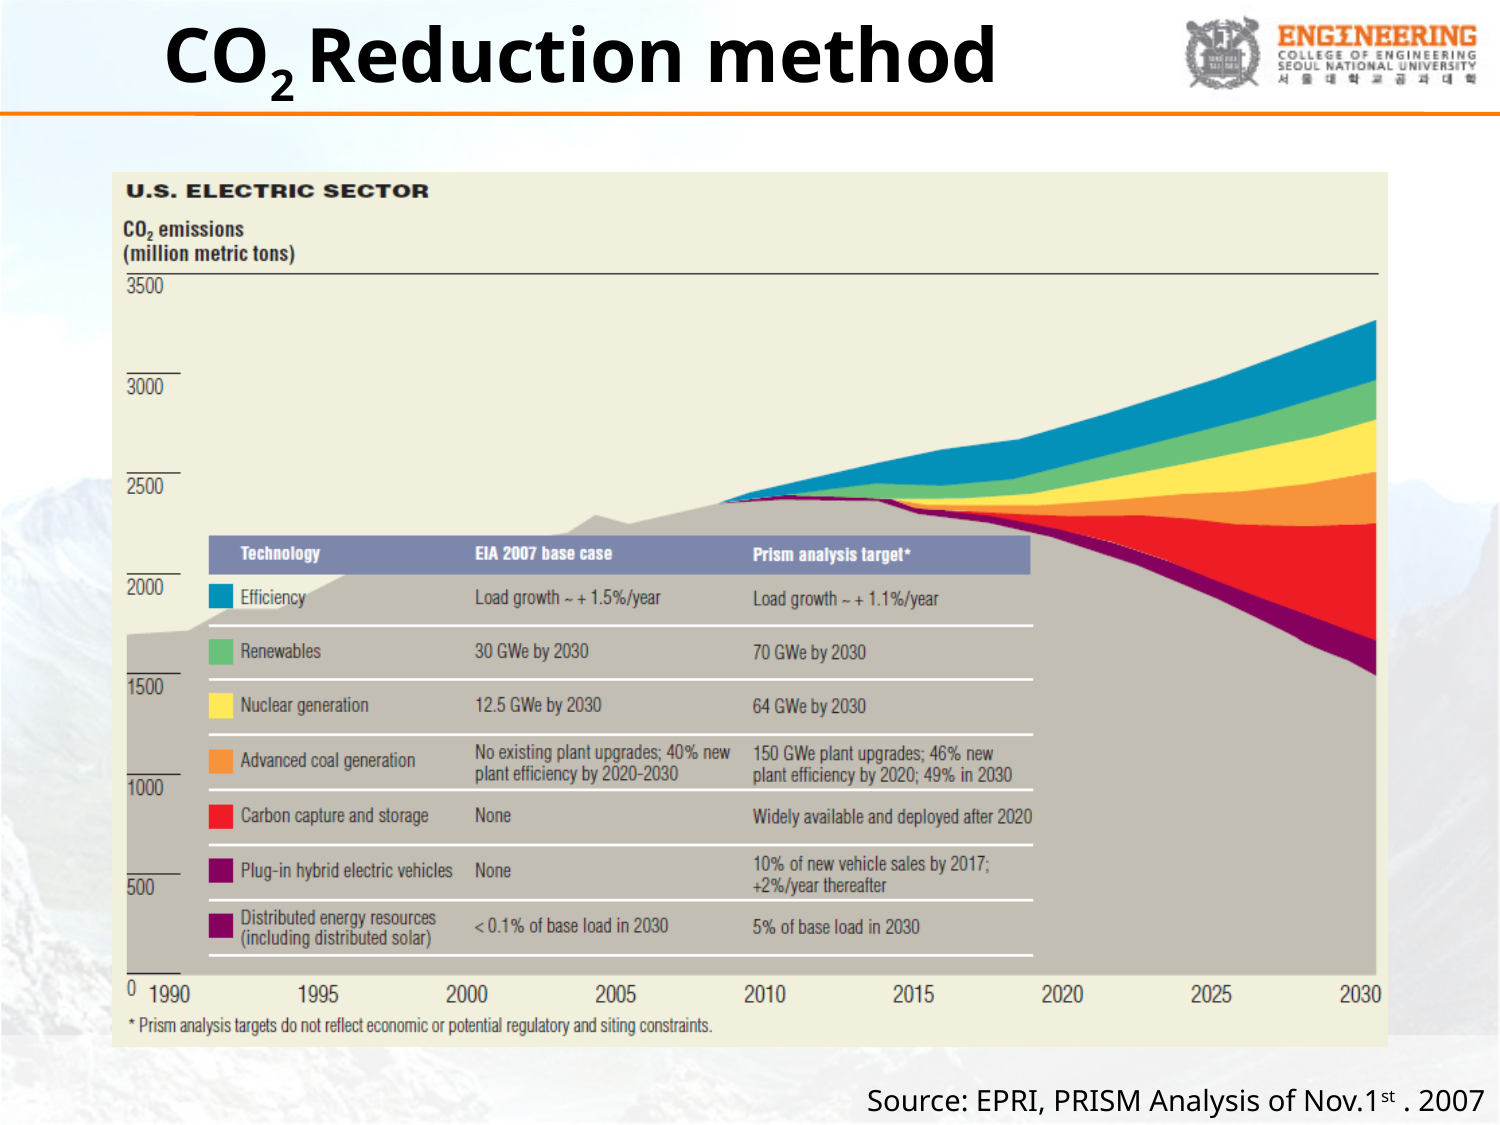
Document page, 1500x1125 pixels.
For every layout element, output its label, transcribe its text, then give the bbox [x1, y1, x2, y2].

picture [1173, 0, 1495, 107]
picture [111, 172, 1389, 1047]
title CO2 Reduction method [0, 0, 1164, 119]
text_box Source: EPRI, PRISM Analysis of Nov.1st . 2007 [292, 1074, 1500, 1125]
